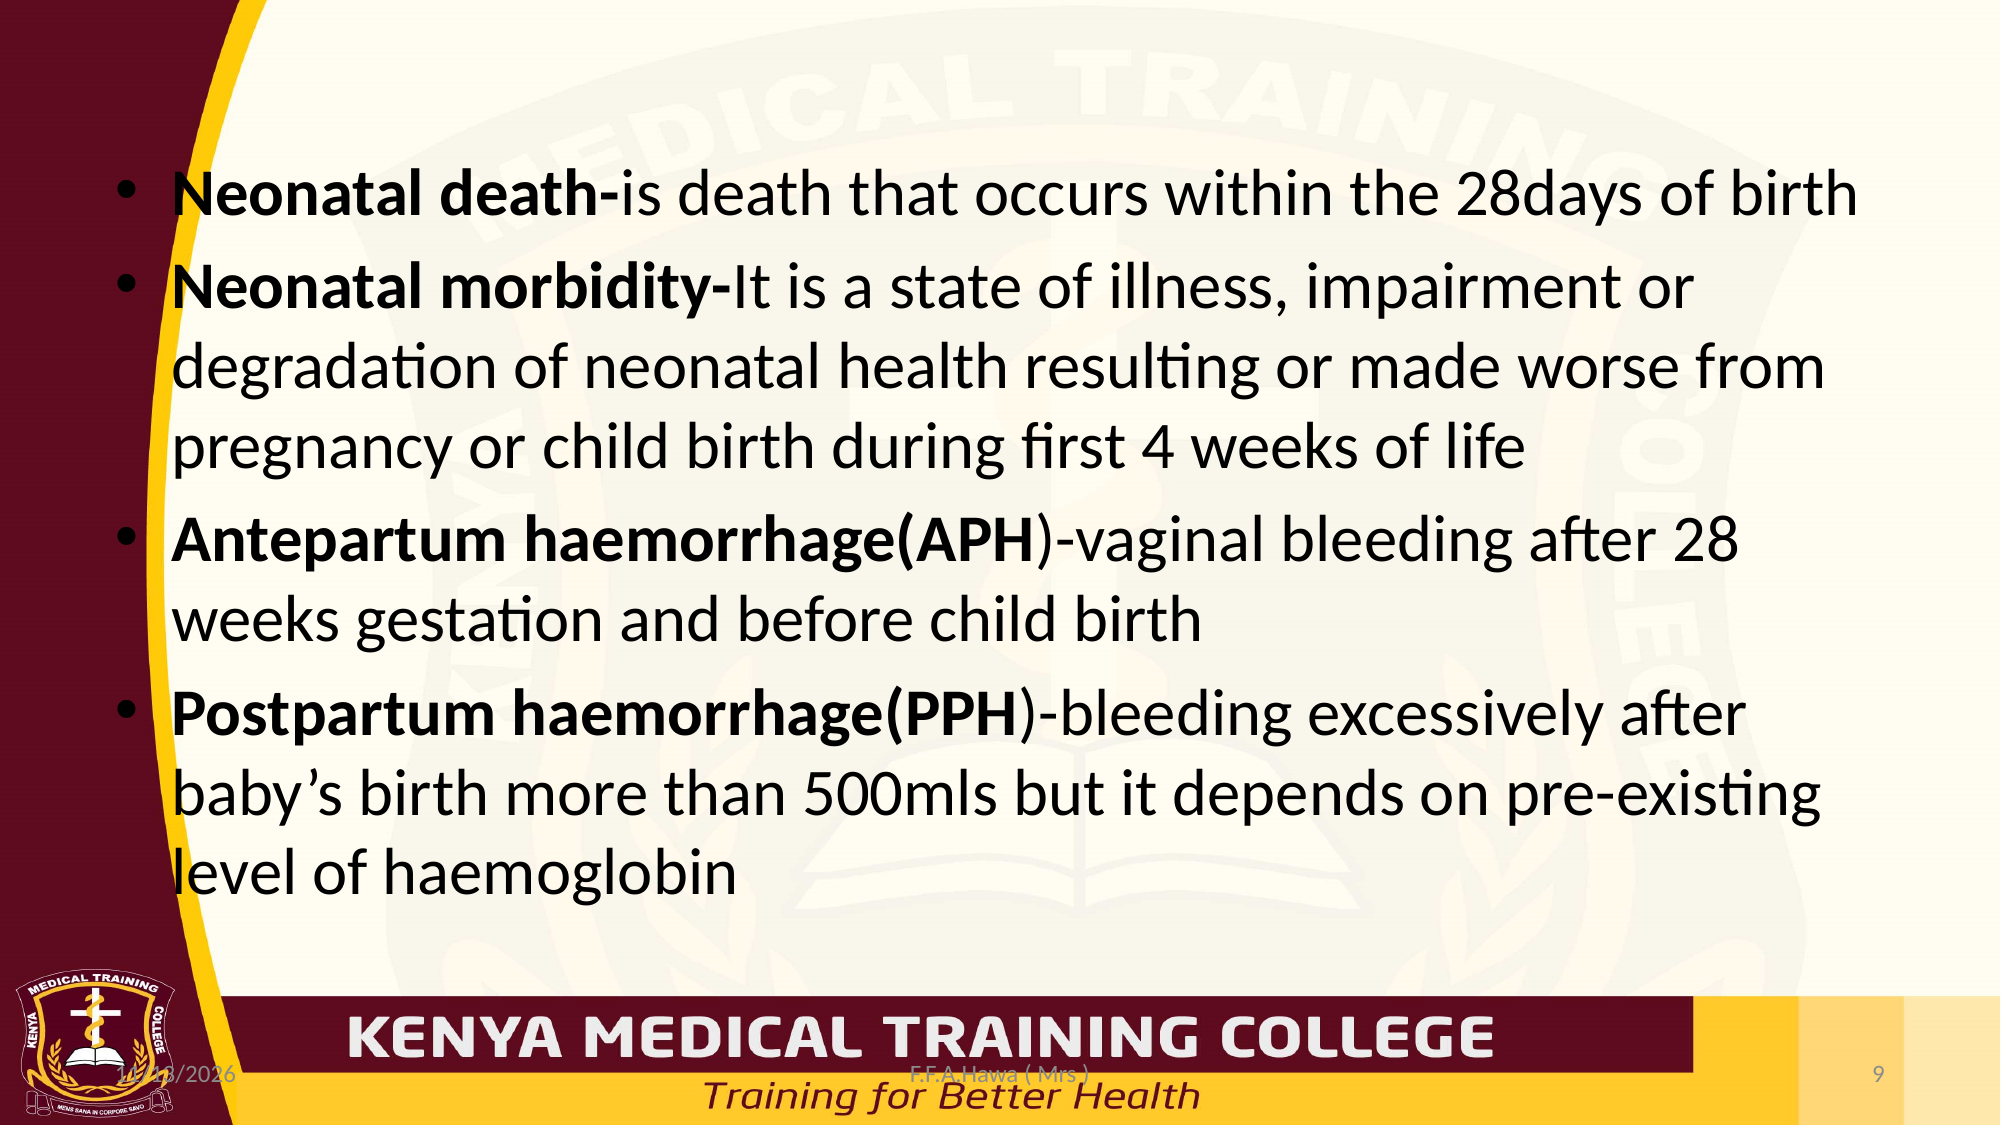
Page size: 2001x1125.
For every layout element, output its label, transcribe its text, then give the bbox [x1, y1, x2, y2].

footer F.F.A.Hawa ( Mrs ) [683, 1042, 1317, 1103]
slide_number 9 [1433, 1042, 1900, 1103]
picture [0, 0, 2001, 1125]
list Neonatal death-is death that occurs within the 28days of birth Neonatal morbidity-It is a state of illness, impairment or degradation of neonatal health resulting or made worse from pregnancy or child birth during first 4 weeks of life Antepartum haemorrhage(APH)-vaginal bleeding after 28 weeks gestation and before child birth Postpartum haemorrhage(PPH)-bleeding excessively after baby’s birth more than 500mls but it depends on pre-existing level of haemoglobin [100, 141, 1900, 1006]
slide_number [100, 1042, 567, 1103]
